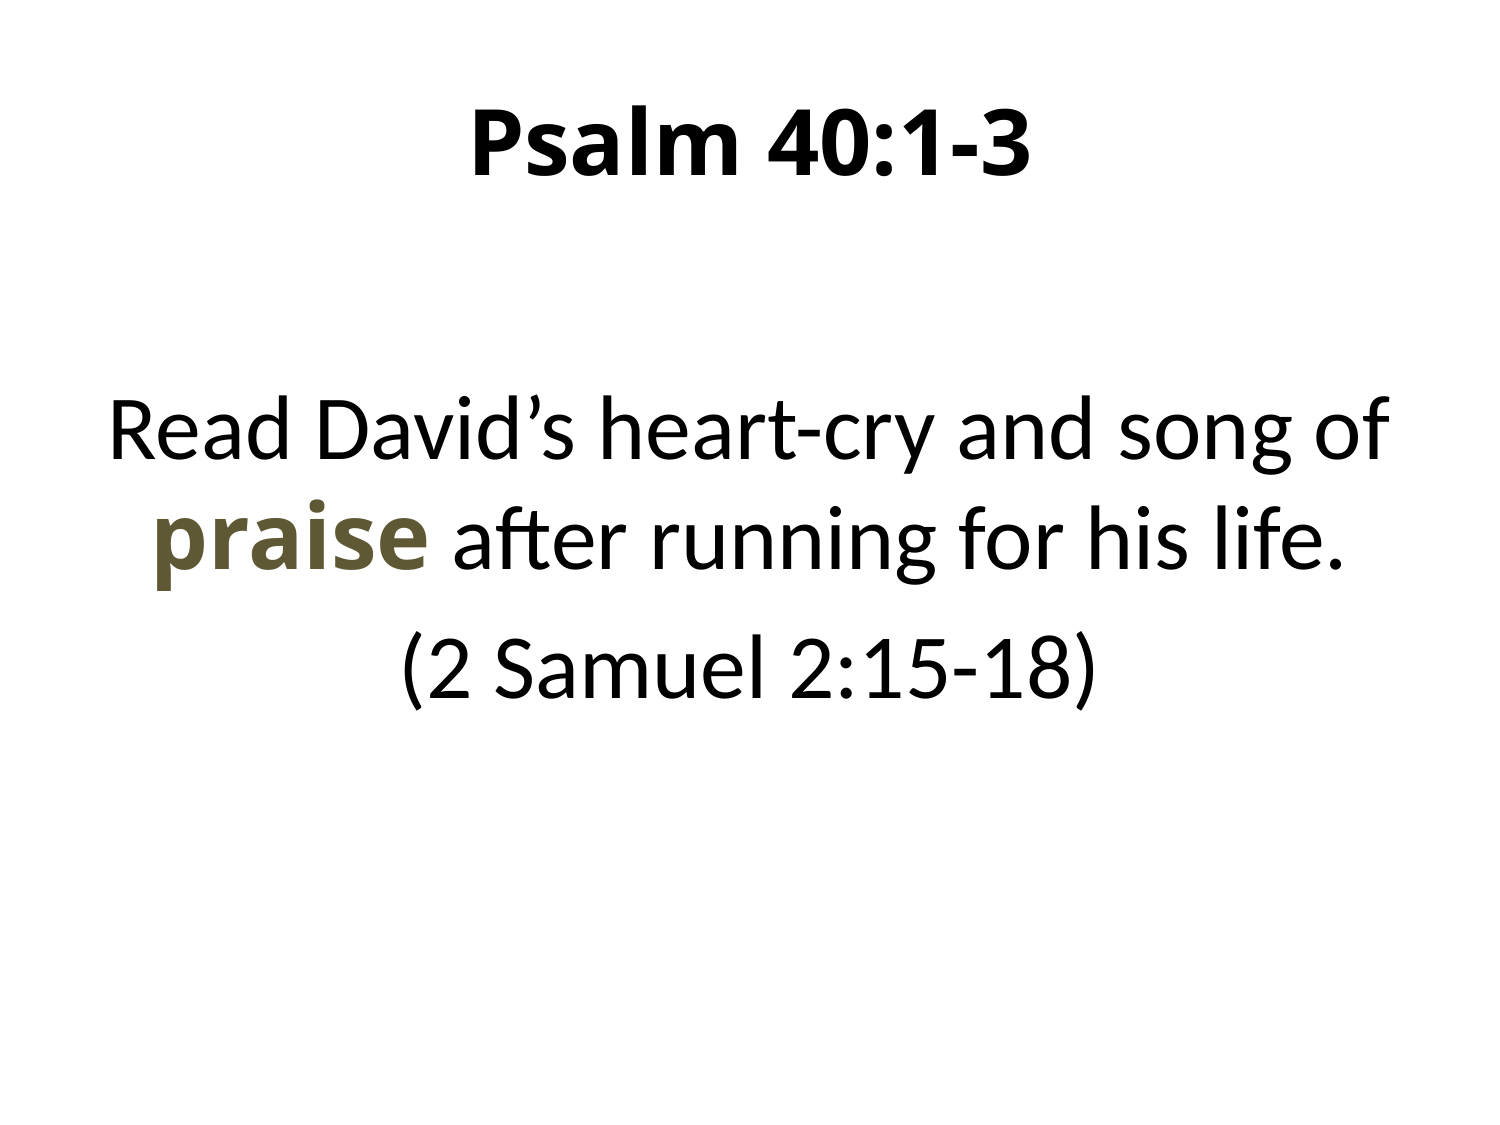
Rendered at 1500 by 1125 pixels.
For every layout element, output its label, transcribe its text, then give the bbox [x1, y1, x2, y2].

title Psalm 40:1-3 [75, 45, 1425, 233]
list Read David’s heart-cry and song of praise after running for his life. (2 Samuel 2:15-18) [75, 262, 1425, 1005]
